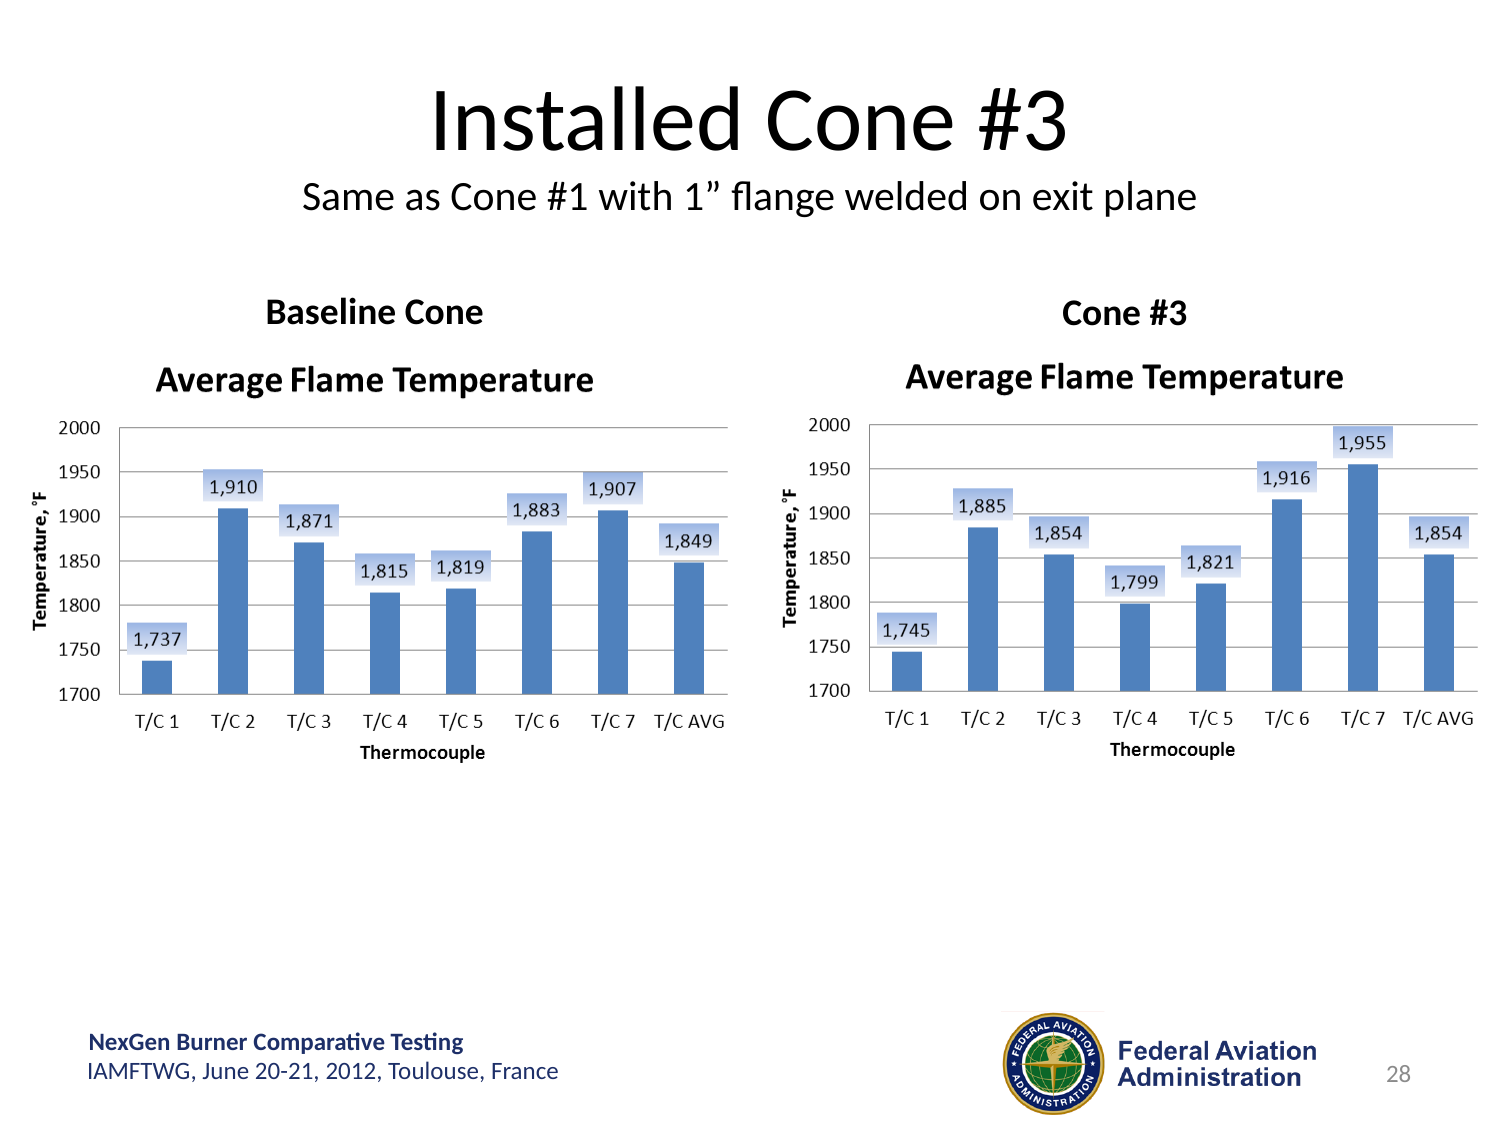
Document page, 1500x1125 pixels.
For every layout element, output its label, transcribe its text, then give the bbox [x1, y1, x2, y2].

picture [1001, 1011, 1333, 1115]
title Installed Cone #3 Same as Cone #1 with 1” flange welded on exit plane [75, 45, 1425, 233]
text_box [193, 279, 1307, 342]
slide_number 28 [1076, 1042, 1427, 1103]
picture [0, 337, 1500, 791]
